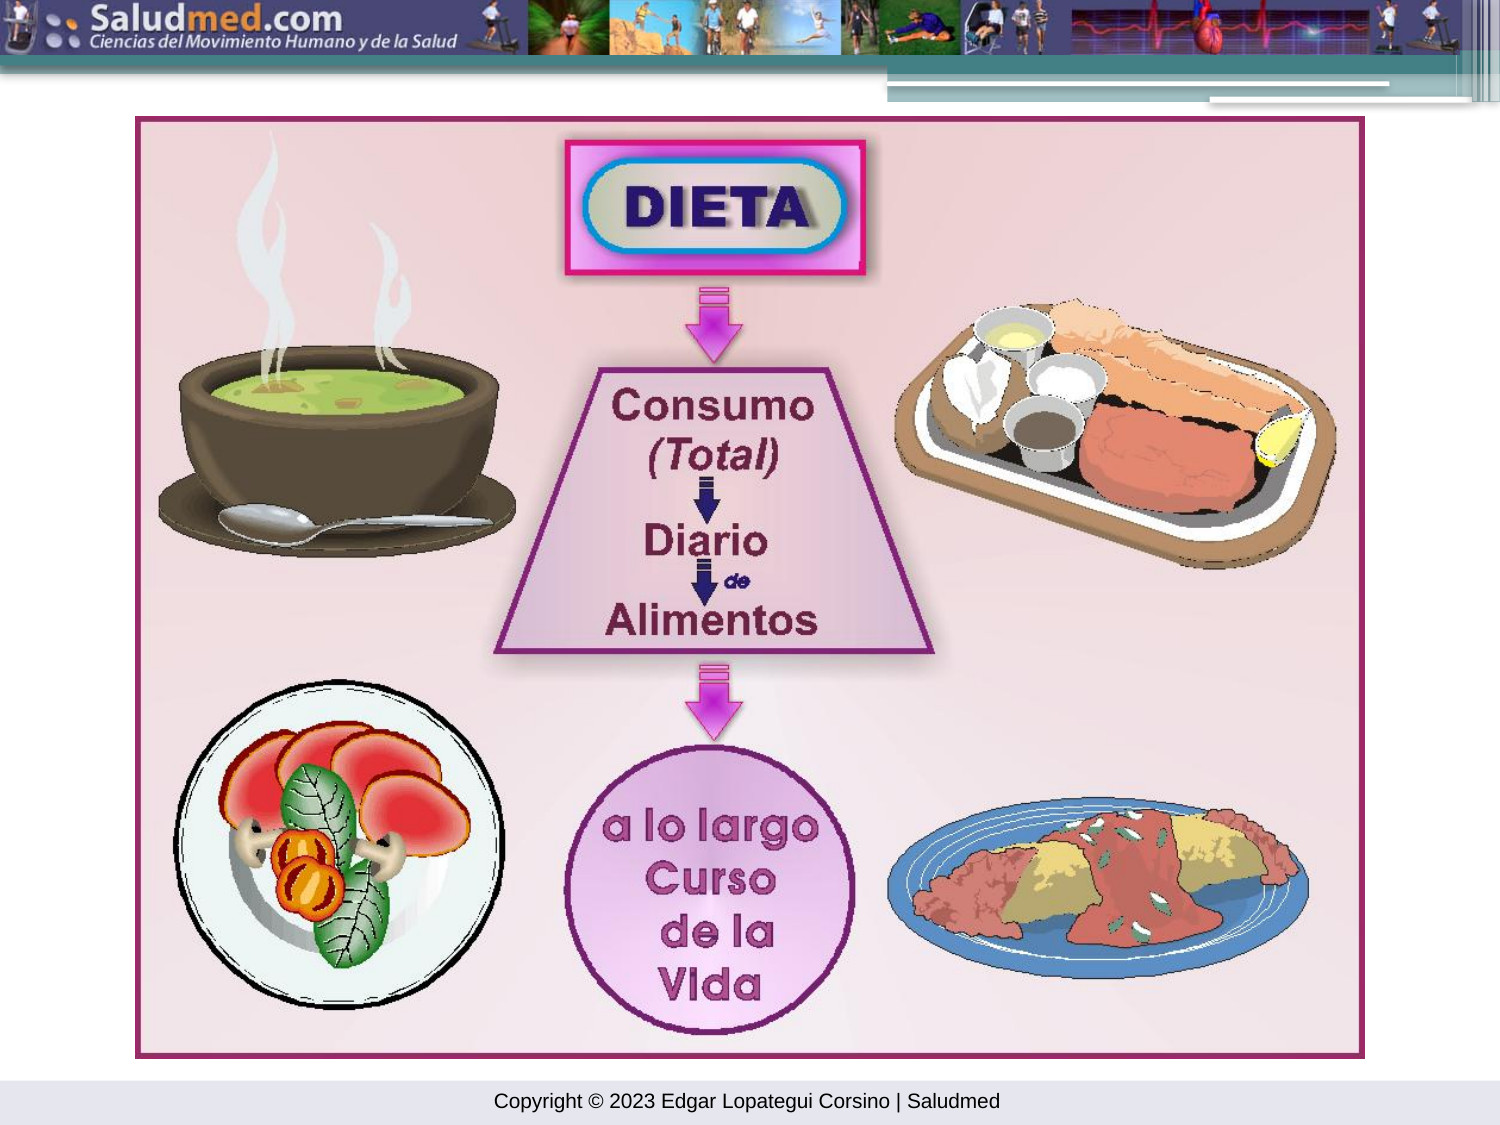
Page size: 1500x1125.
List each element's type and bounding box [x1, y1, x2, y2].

picture [135, 116, 1365, 1059]
picture [0, 0, 1460, 55]
